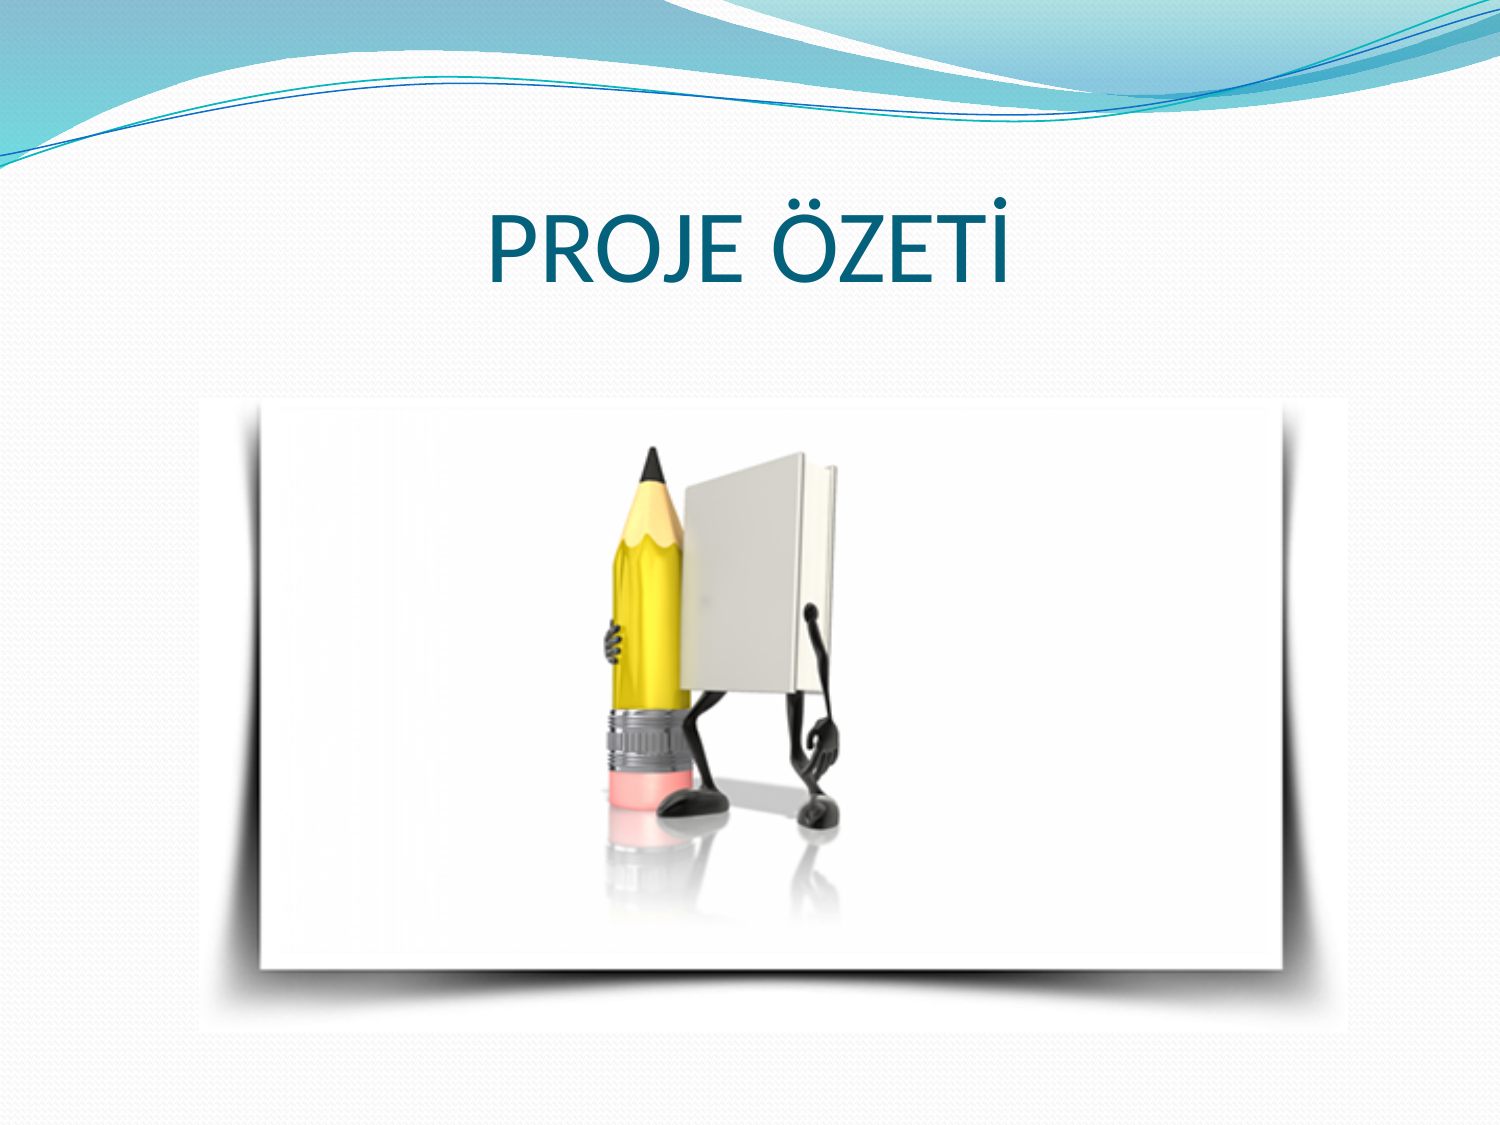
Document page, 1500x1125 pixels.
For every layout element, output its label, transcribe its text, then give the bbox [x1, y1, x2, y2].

title PROJE ÖZETİ [75, 115, 1425, 303]
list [198, 398, 1348, 1032]
